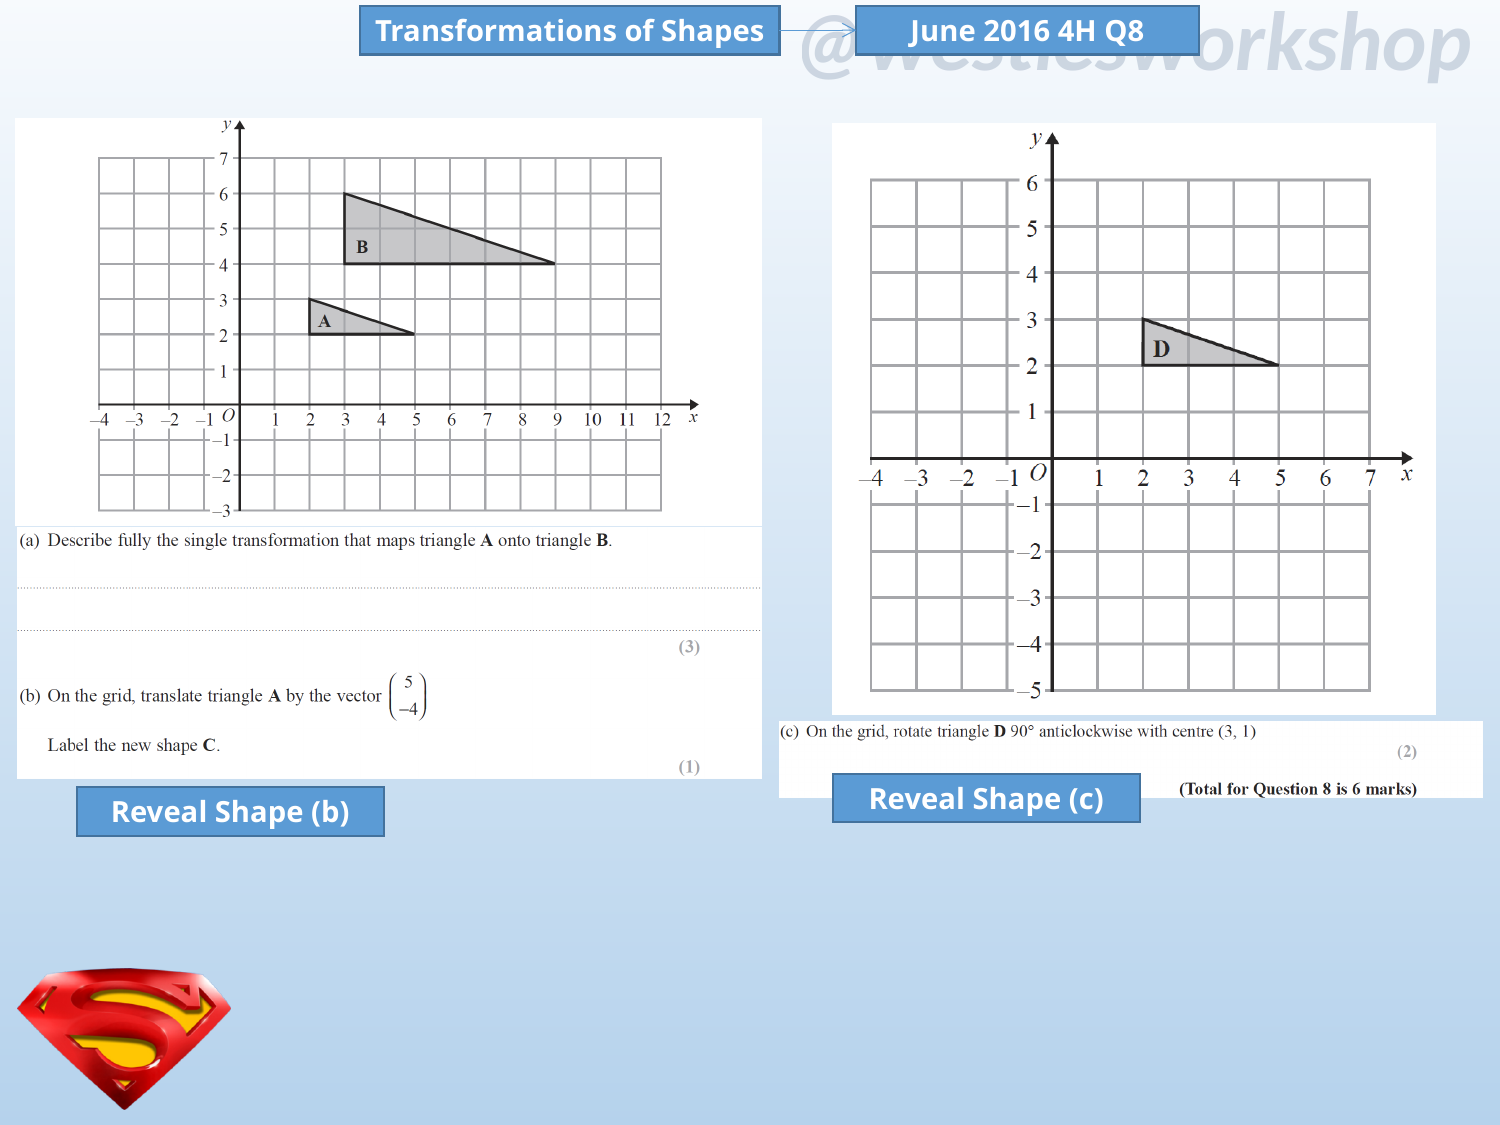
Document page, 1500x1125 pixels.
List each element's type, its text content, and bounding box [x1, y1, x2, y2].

text_box June 2016 4H Q8 [855, 5, 1200, 56]
text_box Reveal Shape (c) [832, 798, 1141, 823]
picture [17, 968, 231, 1110]
text_box Transformations of Shapes [359, 5, 781, 56]
picture [832, 123, 1436, 715]
text_box Reveal Shape (b) [76, 786, 385, 837]
picture [779, 721, 1483, 798]
picture [15, 118, 762, 780]
